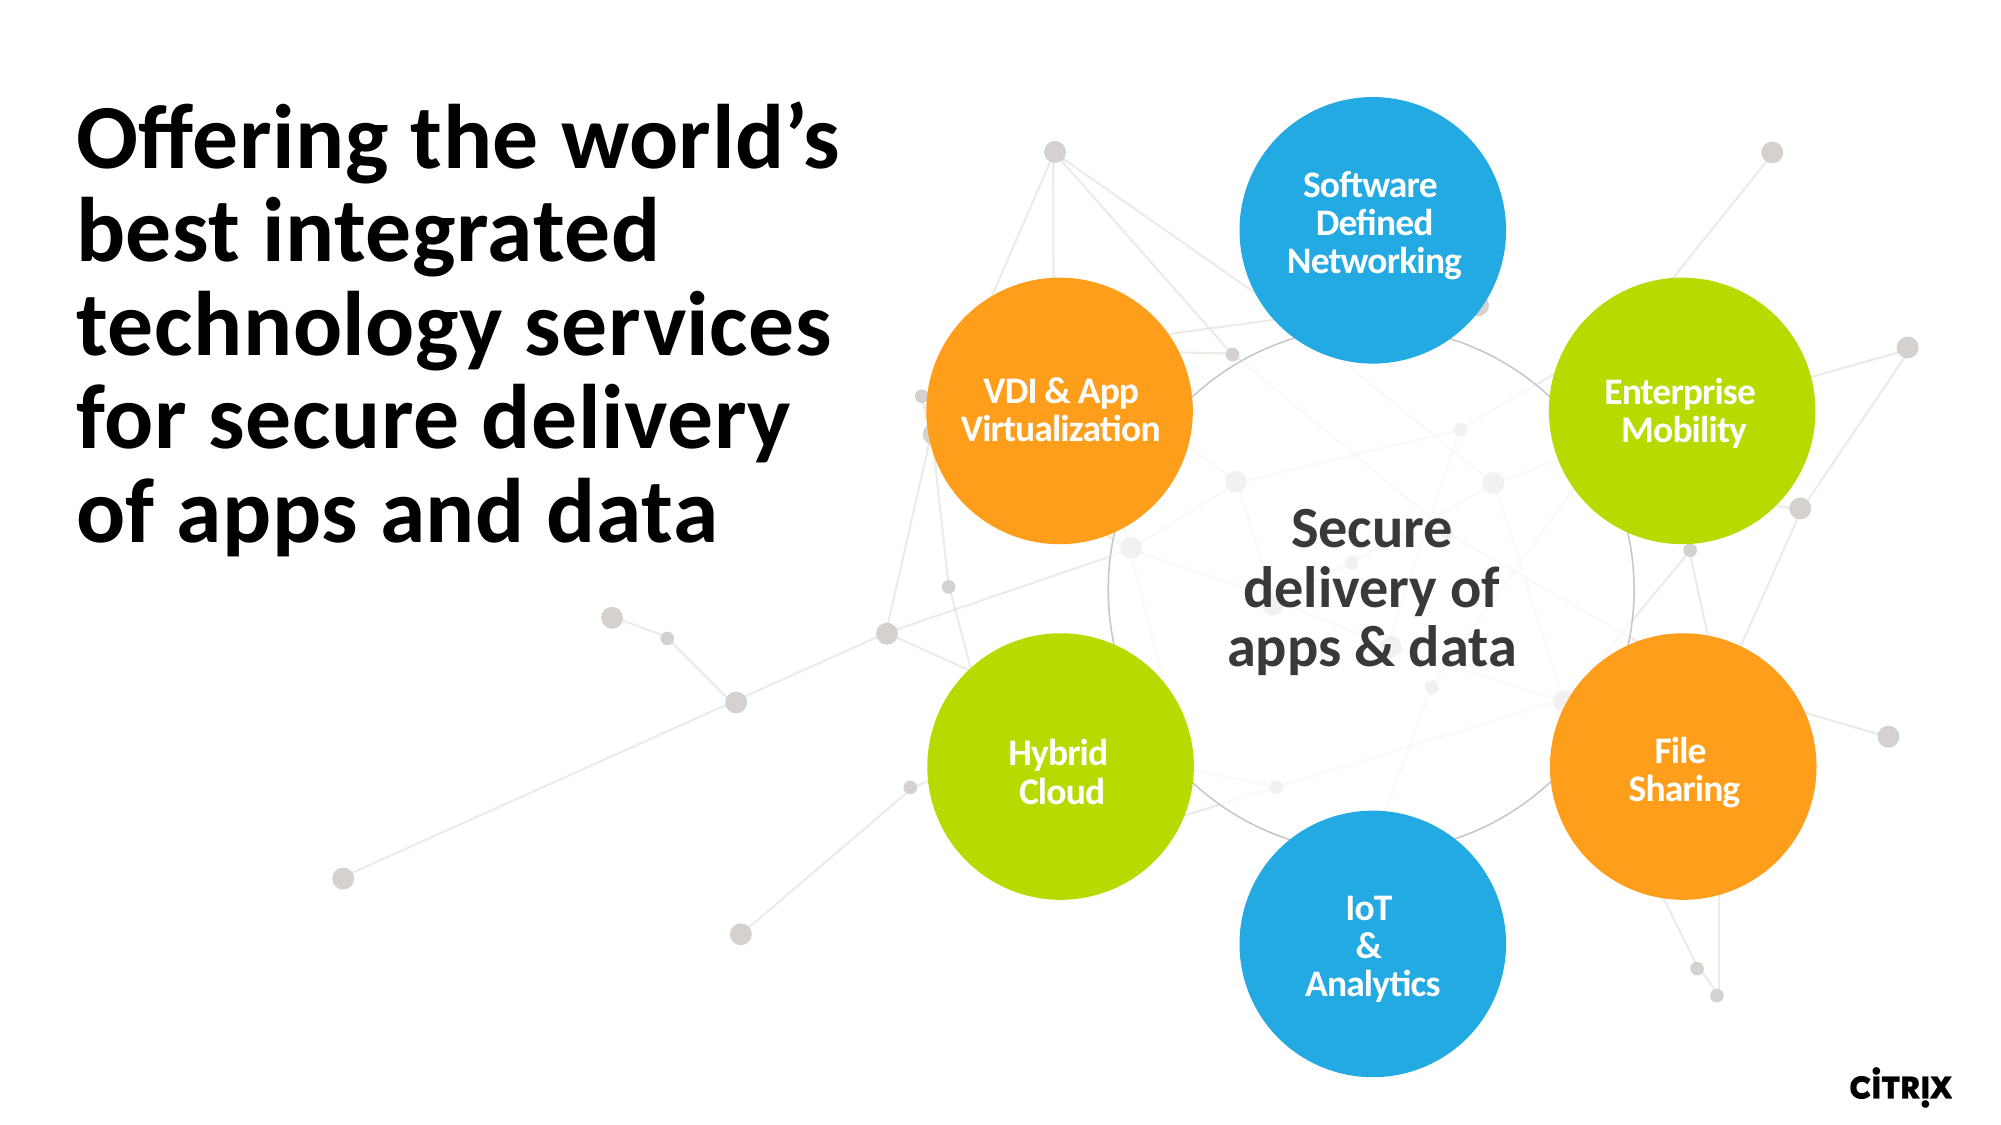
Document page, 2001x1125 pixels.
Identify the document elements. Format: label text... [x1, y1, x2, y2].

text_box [332, 140, 1919, 1003]
picture [1850, 1067, 1953, 1108]
text_box [1253, 1005, 1493, 1079]
title Offering the world’s best integrated technology services for secure delivery of apps and data [76, 93, 857, 584]
text_box [1273, 95, 1473, 140]
